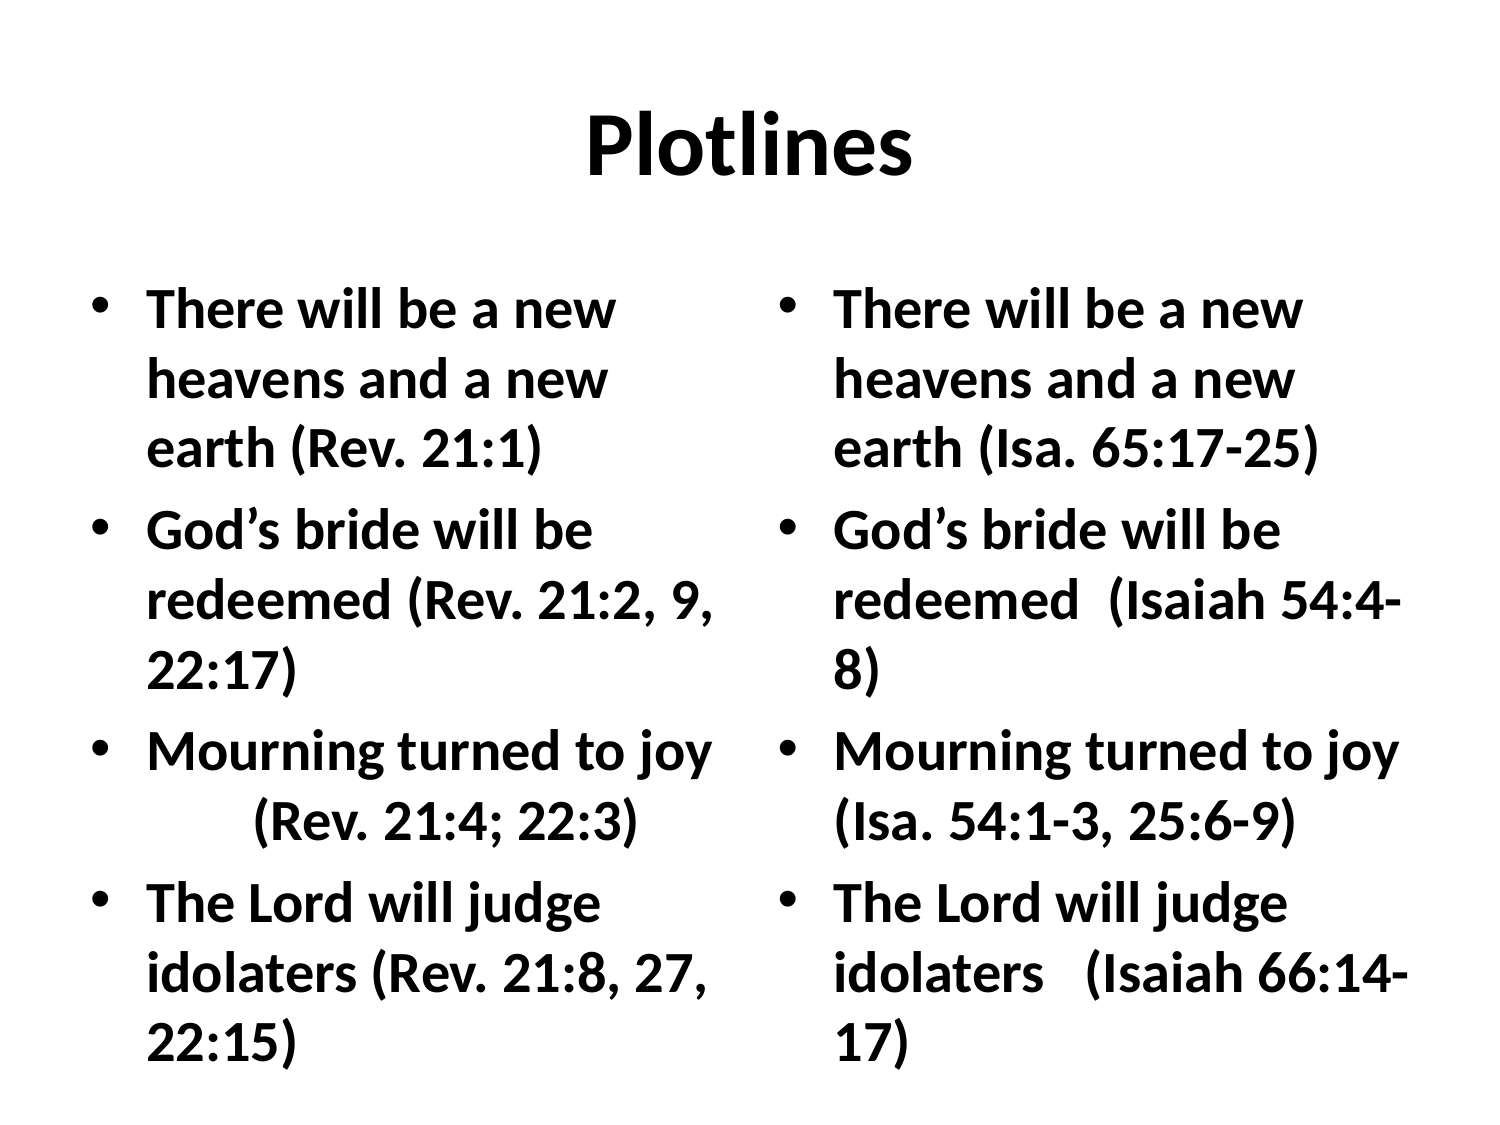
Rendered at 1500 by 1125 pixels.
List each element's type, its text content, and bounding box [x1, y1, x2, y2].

list There will be a new heavens and a new earth (Isa. 65:17-25) God’s bride will be redeemed (Isaiah 54:4-8) Mourning turned to joy (Isa. 54:1-3, 25:6-9) The Lord will judge idolaters (Isaiah 66:14-17) [762, 262, 1425, 1125]
title Plotlines [75, 45, 1425, 233]
list There will be a new heavens and a new earth (Rev. 21:1) God’s bride will be redeemed (Rev. 21:2, 9, 22:17) Mourning turned to joy (Rev. 21:4; 22:3) The Lord will judge idolaters (Rev. 21:8, 27, 22:15) [75, 262, 738, 1125]
